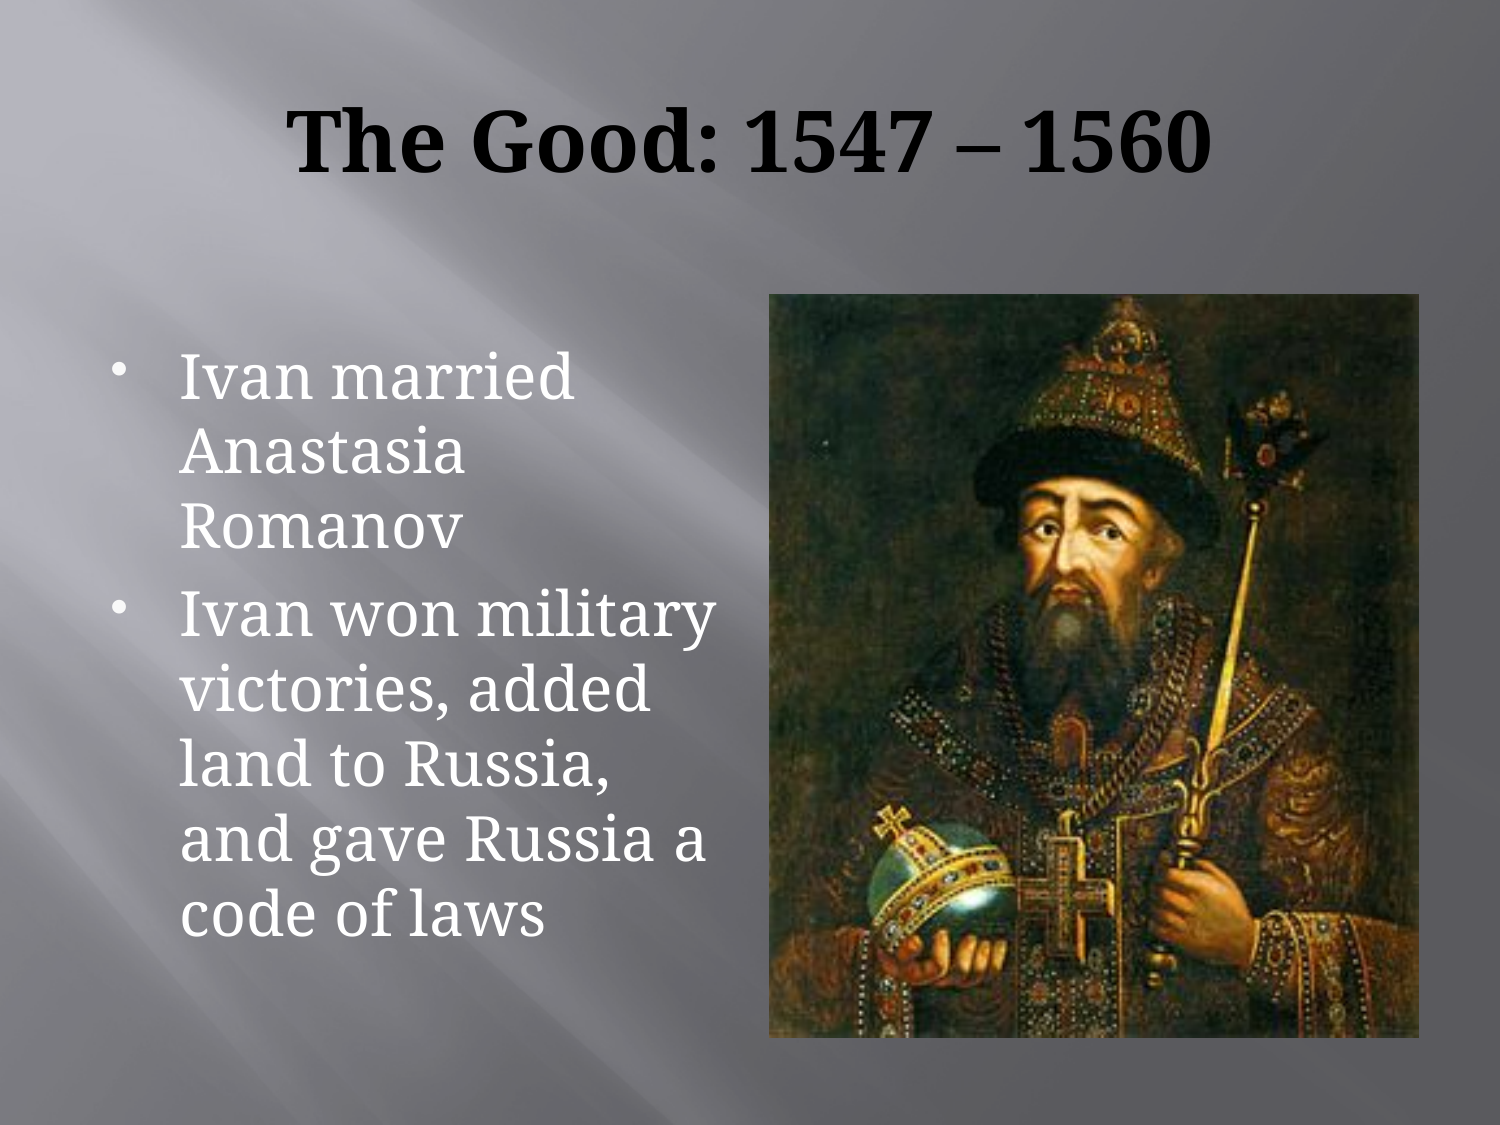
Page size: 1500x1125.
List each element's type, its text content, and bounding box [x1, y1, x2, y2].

list Ivan married Anastasia Romanov Ivan won military victories, added land to Russia, and gave Russia a code of laws [75, 329, 738, 1038]
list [762, 294, 1426, 1038]
title The Good: 1547 – 1560 [75, 45, 1425, 233]
